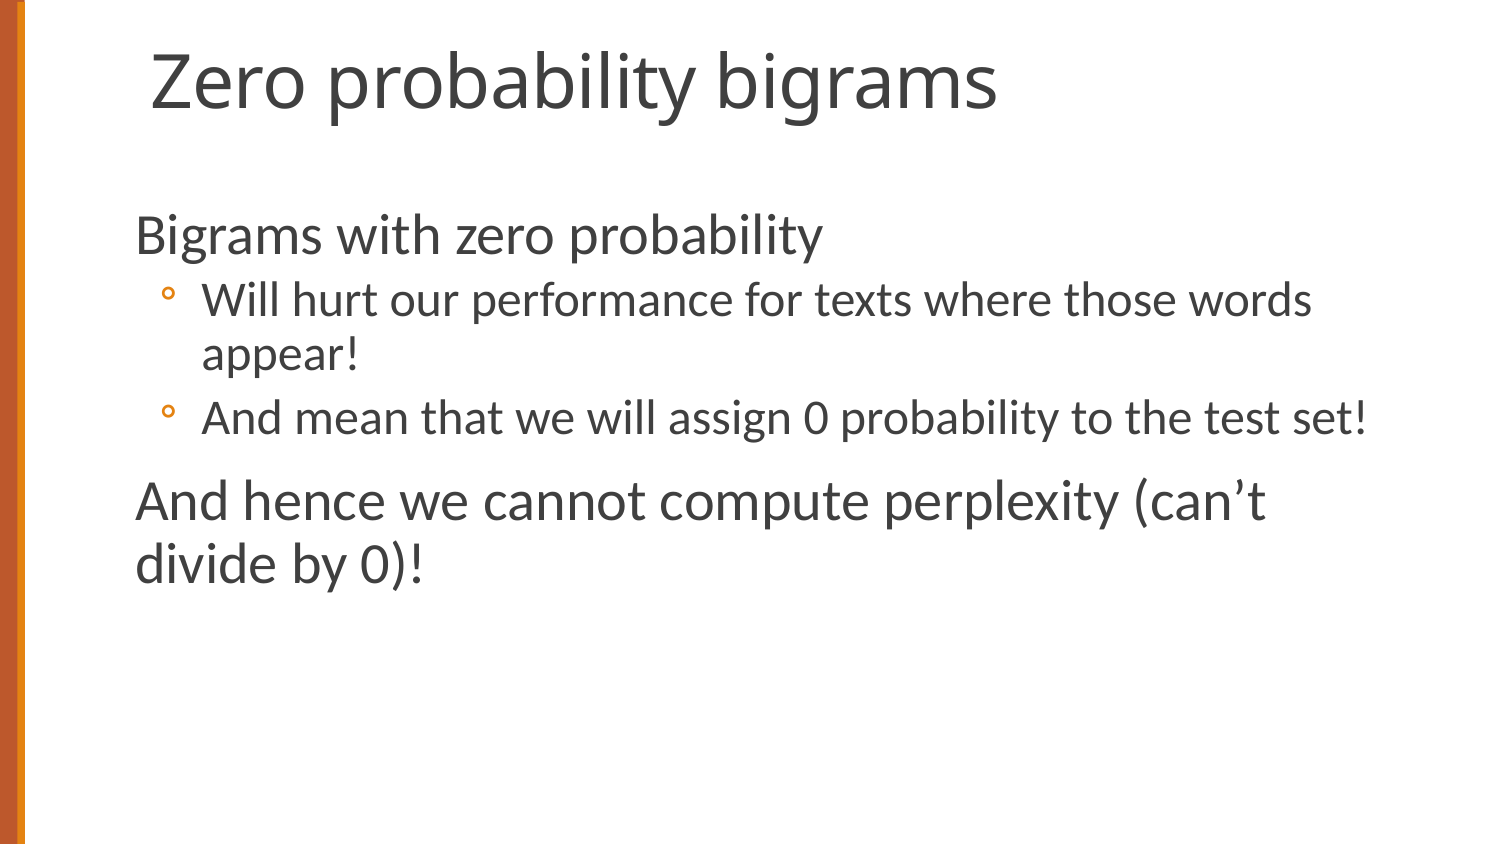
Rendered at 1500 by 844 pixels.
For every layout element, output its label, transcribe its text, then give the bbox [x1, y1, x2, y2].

list Bigrams with zero probability Will hurt our performance for texts where those words appear! And mean that we will assign 0 probability to the test set! And hence we cannot compute perplexity (can’t divide by 0)! [135, 196, 1373, 760]
title Zero probability bigrams [135, 19, 1373, 132]
